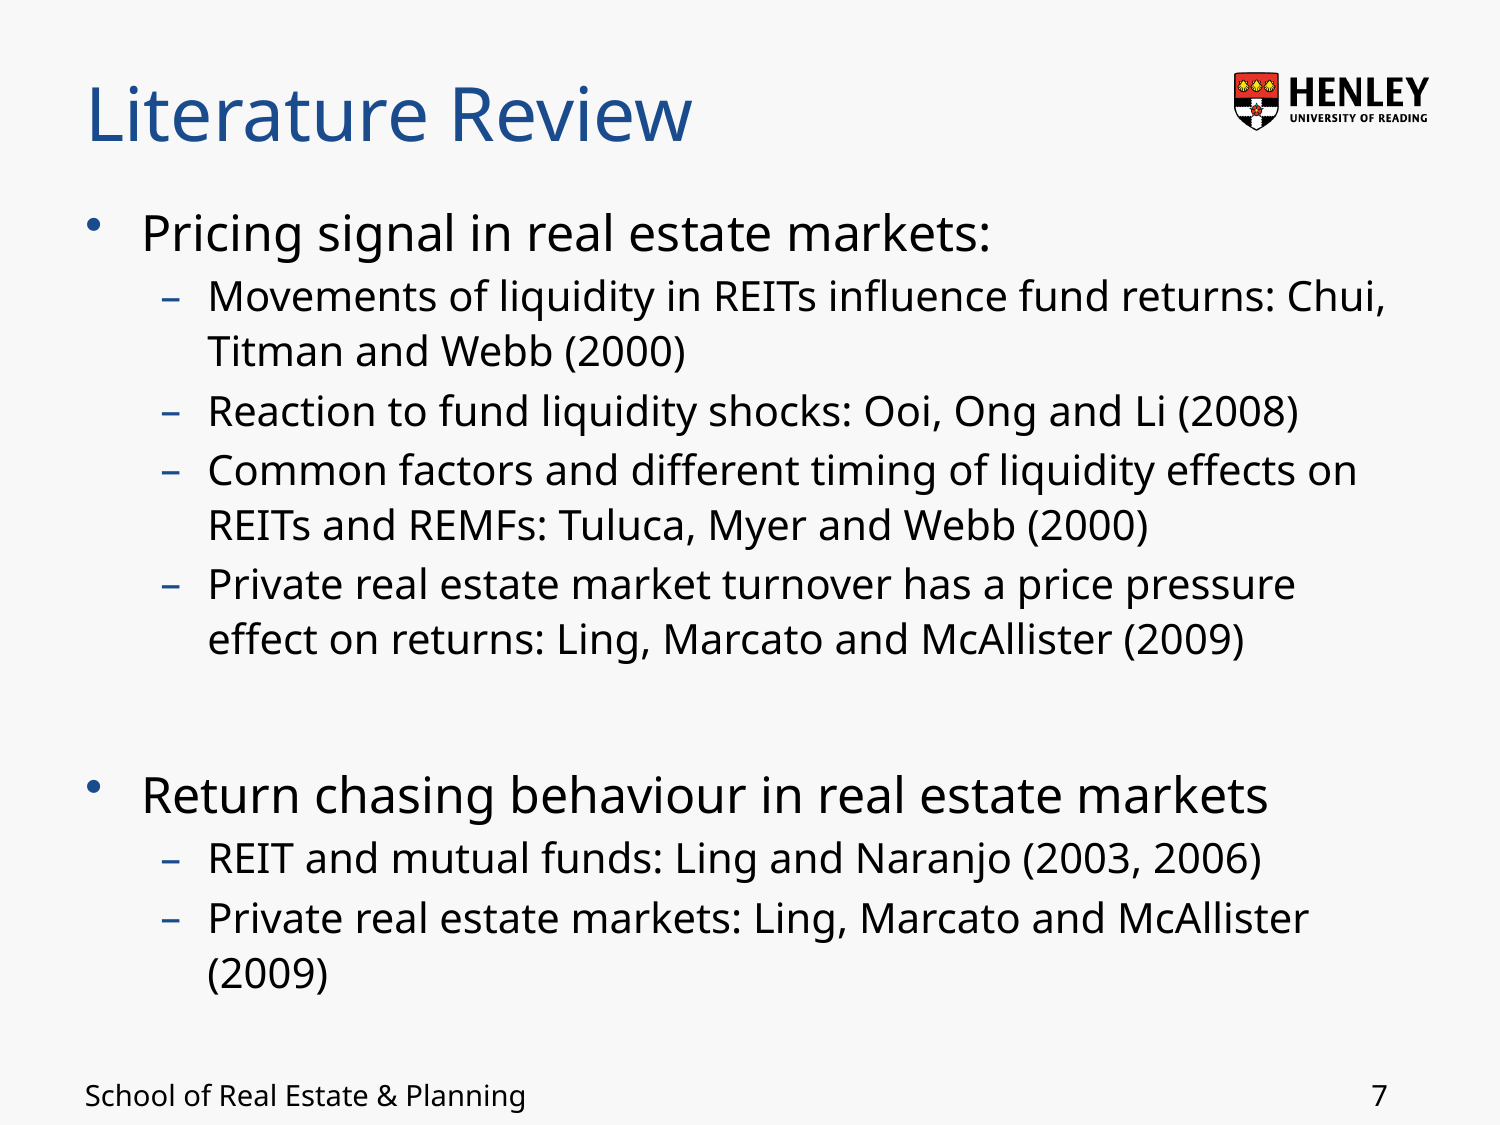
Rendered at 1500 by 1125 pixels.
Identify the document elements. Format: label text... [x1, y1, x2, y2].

title Literature Review [70, 44, 1219, 165]
list Pricing signal in real estate markets: Movements of liquidity in REITs influence fund returns: Chui, Titman and Webb (2000) Reaction to fund liquidity shocks: Ooi, Ong and Li (2008) Common factors and different timing of liquidity effects on REITs and REMFs: Tuluca, Myer and Webb (2000) Private real estate market turnover has a price pressure effect on returns: Ling, Marcato and McAllister (2009) Return chasing behaviour in real estate markets REIT and mutual funds: Ling and Naranjo (2003, 2006) Private real estate markets: Ling, Marcato and McAllister (2009) [70, 187, 1426, 1044]
picture [1234, 71, 1429, 136]
slide_number 7 [1324, 1069, 1436, 1125]
